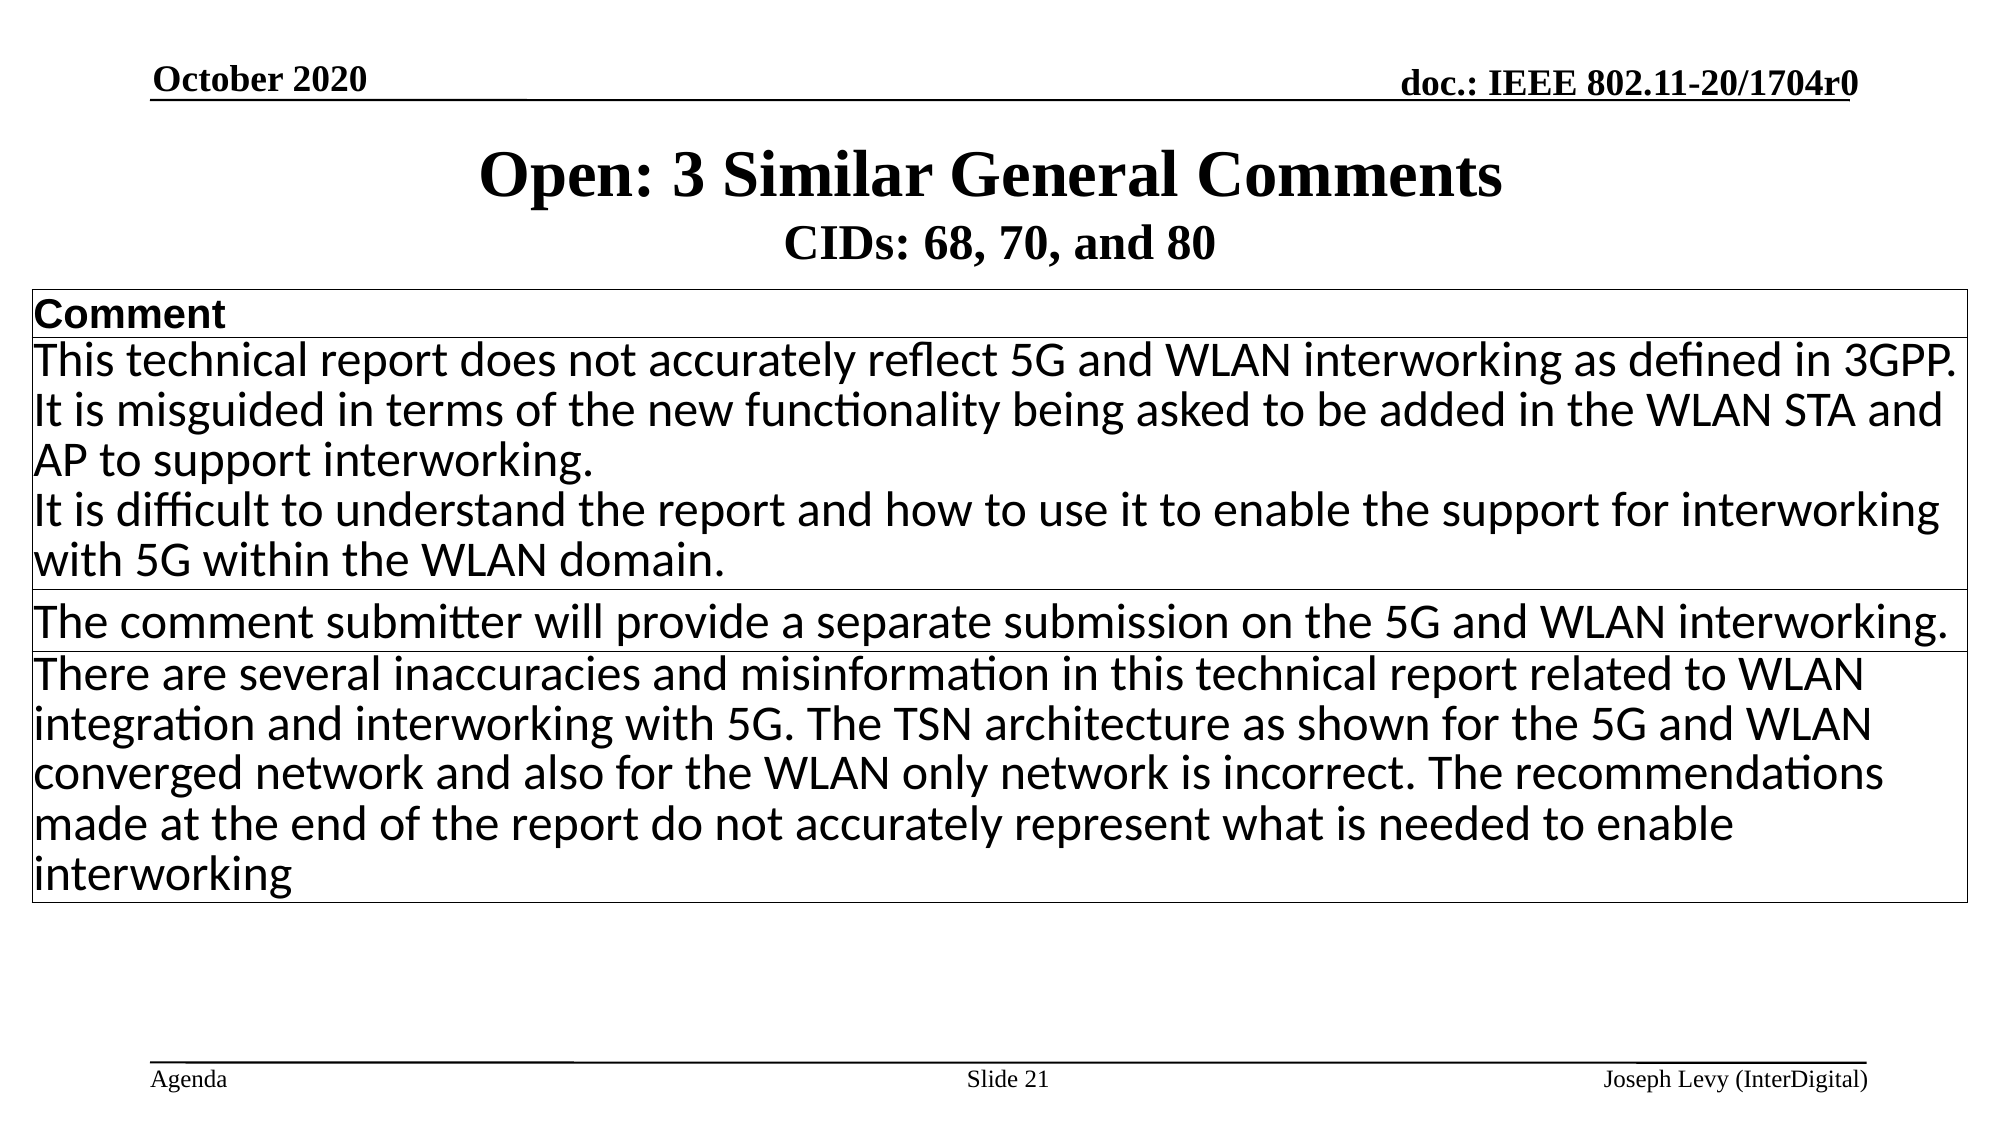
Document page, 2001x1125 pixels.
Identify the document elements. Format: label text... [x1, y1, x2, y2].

title Open: 3 Similar General Comments CIDs: 68, 70, and 80 [55, 112, 1944, 288]
table_cell This technical report does not accurately reflect 5G and WLAN interworking as defined in 3GPP. It is misguided in terms of the new functionality being asked to be added in the WLAN STA and AP to support interworking. It is difficult to understand the report and how to use it to enable the support for interworking with 5G within the WLAN domain. [33, 338, 1967, 589]
footer Joseph Levy (InterDigital) [1171, 1061, 1869, 1093]
slide_number Slide 21 [950, 1061, 1067, 1123]
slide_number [152, 54, 563, 100]
table_header Comment [33, 290, 1967, 337]
table_cell The comment submitter will provide a separate submission on the 5G and WLAN interworking. [33, 590, 1967, 651]
table_cell There are several inaccuracies and misinformation in this technical report related to WLAN integration and interworking with 5G. The TSN architecture as shown for the 5G and WLAN converged network and also for the WLAN only network is incorrect. The recommendations made at the end of the report do not accurately represent what is needed to enable interworking [33, 652, 1967, 902]
